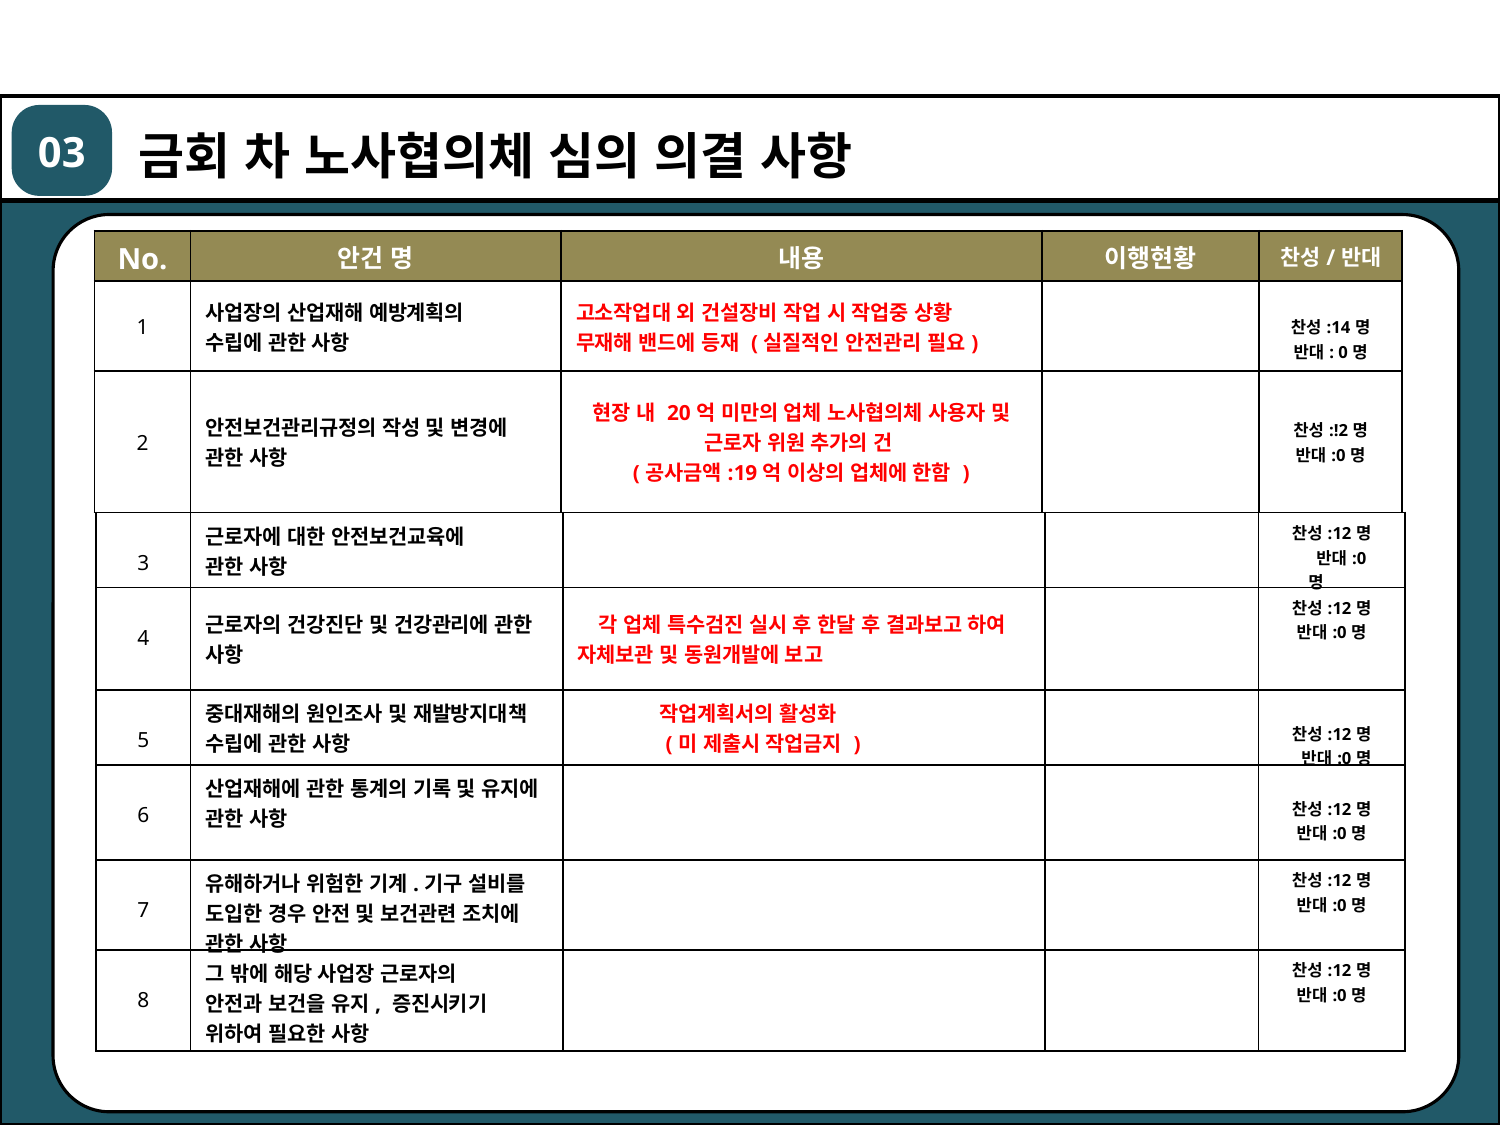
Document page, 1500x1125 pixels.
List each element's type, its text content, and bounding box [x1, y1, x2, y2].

table_cell 유해하거나 위험한 기계.기구 설비를 도입한 경우 안전 및 보건관련 조치에 관한 사항 [191, 861, 562, 949]
table_cell 찬성:!2명 반대:0명 [1260, 372, 1401, 512]
table_cell 고소작업대 외 건설장비 작업 시 작업중 상황 무재해 밴드에 등재 (실질적인 안전관리 필요) [562, 282, 1041, 370]
text_box [50, 212, 1461, 1114]
table_cell 5 [97, 691, 190, 764]
table_cell 각 업체 특수검진 실시 후 한달 후 결과보고 하여 자체보관 및 동원개발에 보고 [564, 588, 1044, 689]
text_box [0, 94, 1500, 203]
table_cell 근로자의 건강진단 및 건강관리에 관한 사항 [191, 588, 562, 689]
table_cell 찬성:12명 반대:0명 [1259, 766, 1404, 859]
table_header No. [95, 232, 190, 280]
table_cell 1 [95, 282, 190, 370]
table_cell 찬성:14명 반대: 0명 [1260, 282, 1401, 370]
table_cell 현장 내 20억 미만의 업체 노사협의체 사용자 및 근로자 위원 추가의 건 (공사금액:19억 이상의 업체에 한함 ) [562, 372, 1041, 512]
table_cell 찬성:12명 반대:0명 [1259, 861, 1404, 949]
table_cell 8 [97, 951, 190, 1050]
table_header 이행현황 [1043, 232, 1258, 280]
text_box 03 [11, 104, 113, 196]
table_header [1046, 513, 1258, 587]
table_cell 6 [97, 766, 190, 859]
table_cell 찬성:12명 반대:0명 [1259, 691, 1404, 764]
table_cell 작업계획서의 활성화 (미 제출시 작업금지 ) [564, 691, 1044, 764]
table_header 근로자에 대한 안전보건교육에 관한 사항 [191, 513, 562, 587]
table_cell 사업장의 산업재해 예방계획의 수립에 관한 사항 [191, 282, 560, 370]
table_cell 2 [95, 372, 190, 512]
table_cell [1046, 861, 1258, 949]
table_cell [1046, 588, 1258, 689]
text_box 금회 차 노사협의체 심의 의결 사항 [123, 117, 1428, 193]
table_cell [1043, 282, 1258, 370]
table_cell 그 밖에 해당 사업장 근로자의 안전과 보건을 유지, 증진시키기 위하여 필요한 사항 [191, 951, 562, 1050]
table_cell [1046, 766, 1258, 859]
table_cell 중대재해의 원인조사 및 재발방지대책 수립에 관한 사항 [191, 691, 562, 764]
table_header [564, 513, 1044, 587]
table_header 찬성:12명 반대:0명찬성 [1259, 513, 1404, 587]
table_cell 찬성:12명 반대:0명 [1259, 951, 1404, 1050]
table_cell 4 [97, 588, 190, 689]
table_cell [1046, 691, 1258, 764]
table_header 3 [97, 513, 190, 587]
table_header 찬성/반대 [1260, 232, 1401, 280]
table_cell [564, 766, 1044, 859]
table_cell 찬성:12명 반대:0명 [1259, 588, 1404, 689]
table_header 내용 [562, 232, 1041, 280]
table_cell [564, 951, 1044, 1050]
table_header 안건 명 [191, 232, 560, 280]
table_cell [1046, 951, 1258, 1050]
table_cell 7 [97, 861, 190, 949]
table_cell [564, 861, 1044, 949]
table_cell [1043, 372, 1258, 512]
table_cell 안전보건관리규정의 작성 및 변경에 관한 사항 [191, 372, 560, 512]
text_box [0, 203, 1500, 1125]
table_cell 산업재해에 관한 통계의 기록 및 유지에 관한 사항 [191, 766, 562, 859]
